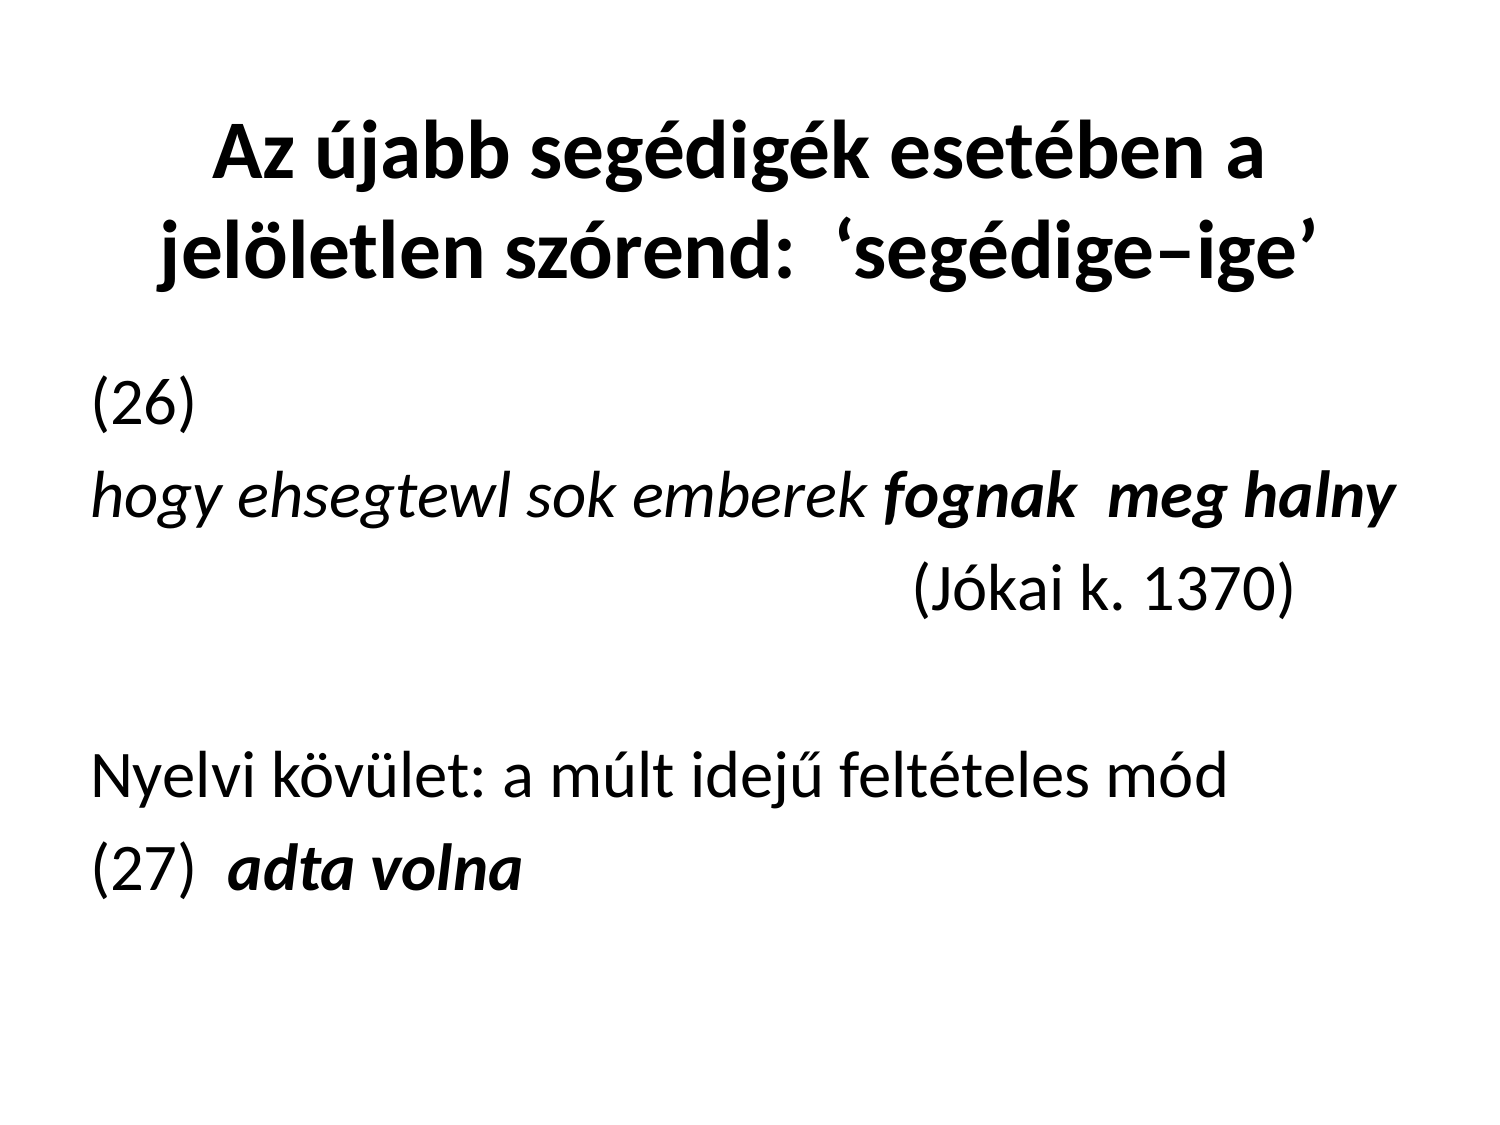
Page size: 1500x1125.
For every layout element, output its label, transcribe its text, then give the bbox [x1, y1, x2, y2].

title Az újabb segédigék esetében a jelöletlen szórend: ‘segédige–ige’ [64, 101, 1415, 290]
list (26) hogy ehsegtewl sok emberek fognak meg halny (Jókai k. 1370) Nyelvi kövület: a múlt idejű feltételes mód (27) adta volna [75, 349, 1425, 1005]
